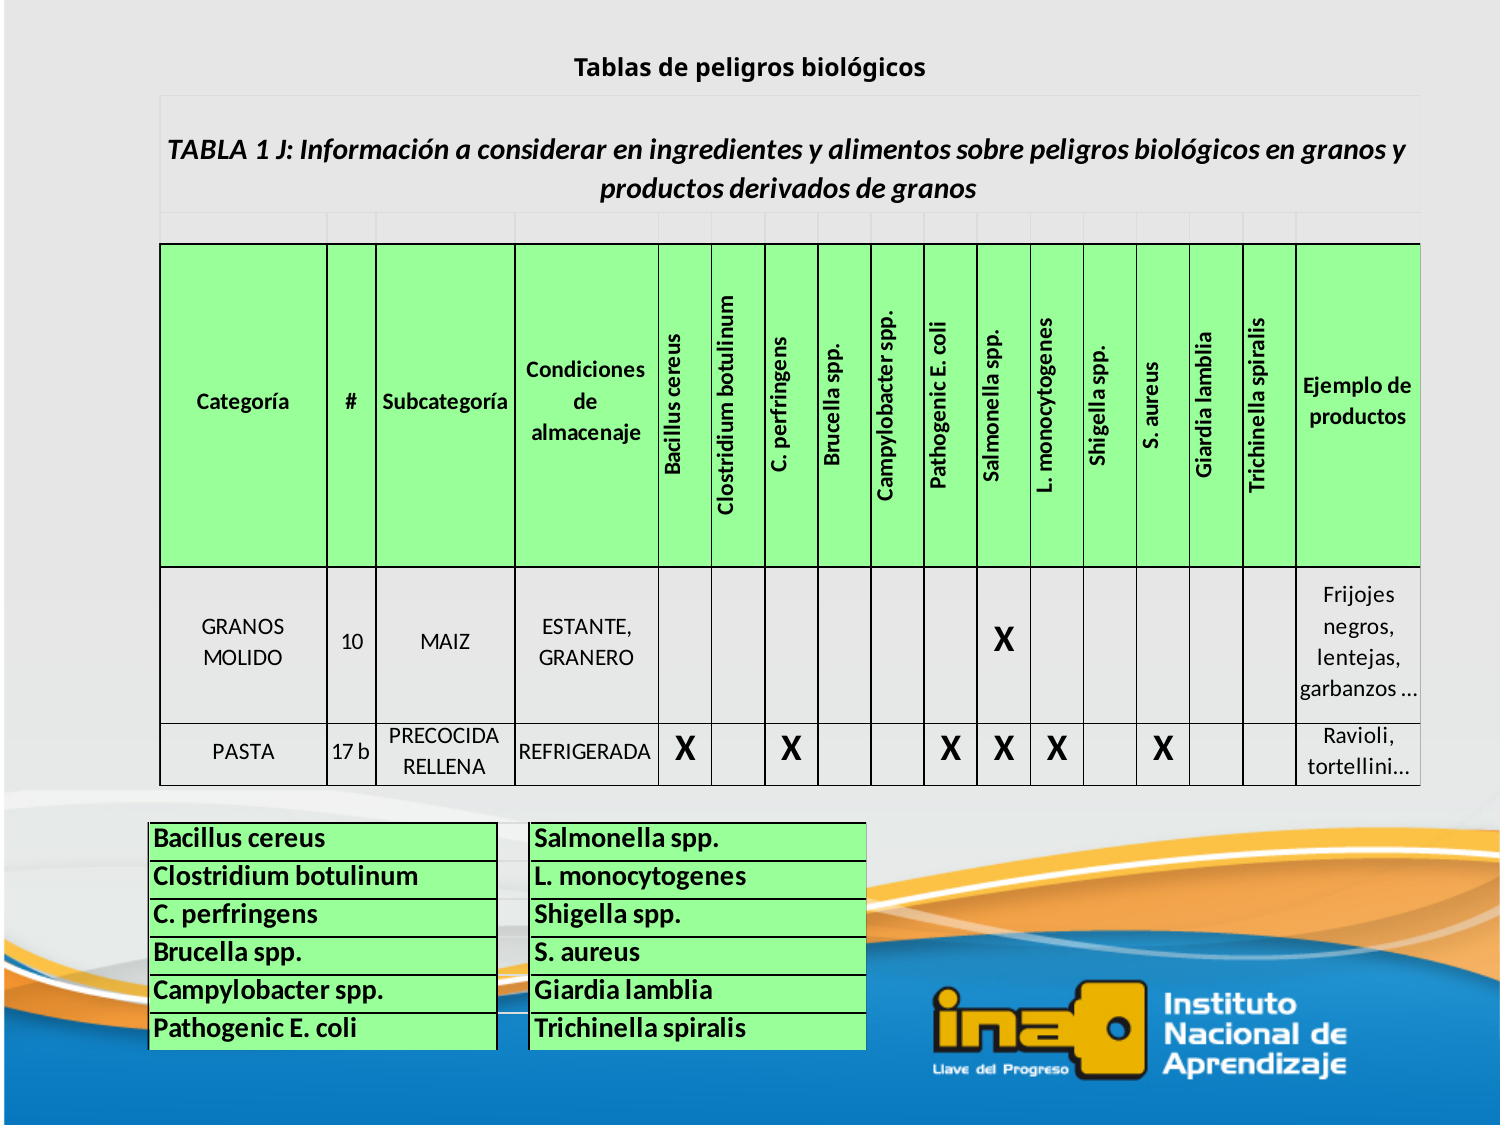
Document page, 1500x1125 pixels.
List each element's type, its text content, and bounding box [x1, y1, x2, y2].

title Tablas de peligros biológicos [103, 48, 1397, 90]
picture [0, 0, 1500, 1125]
